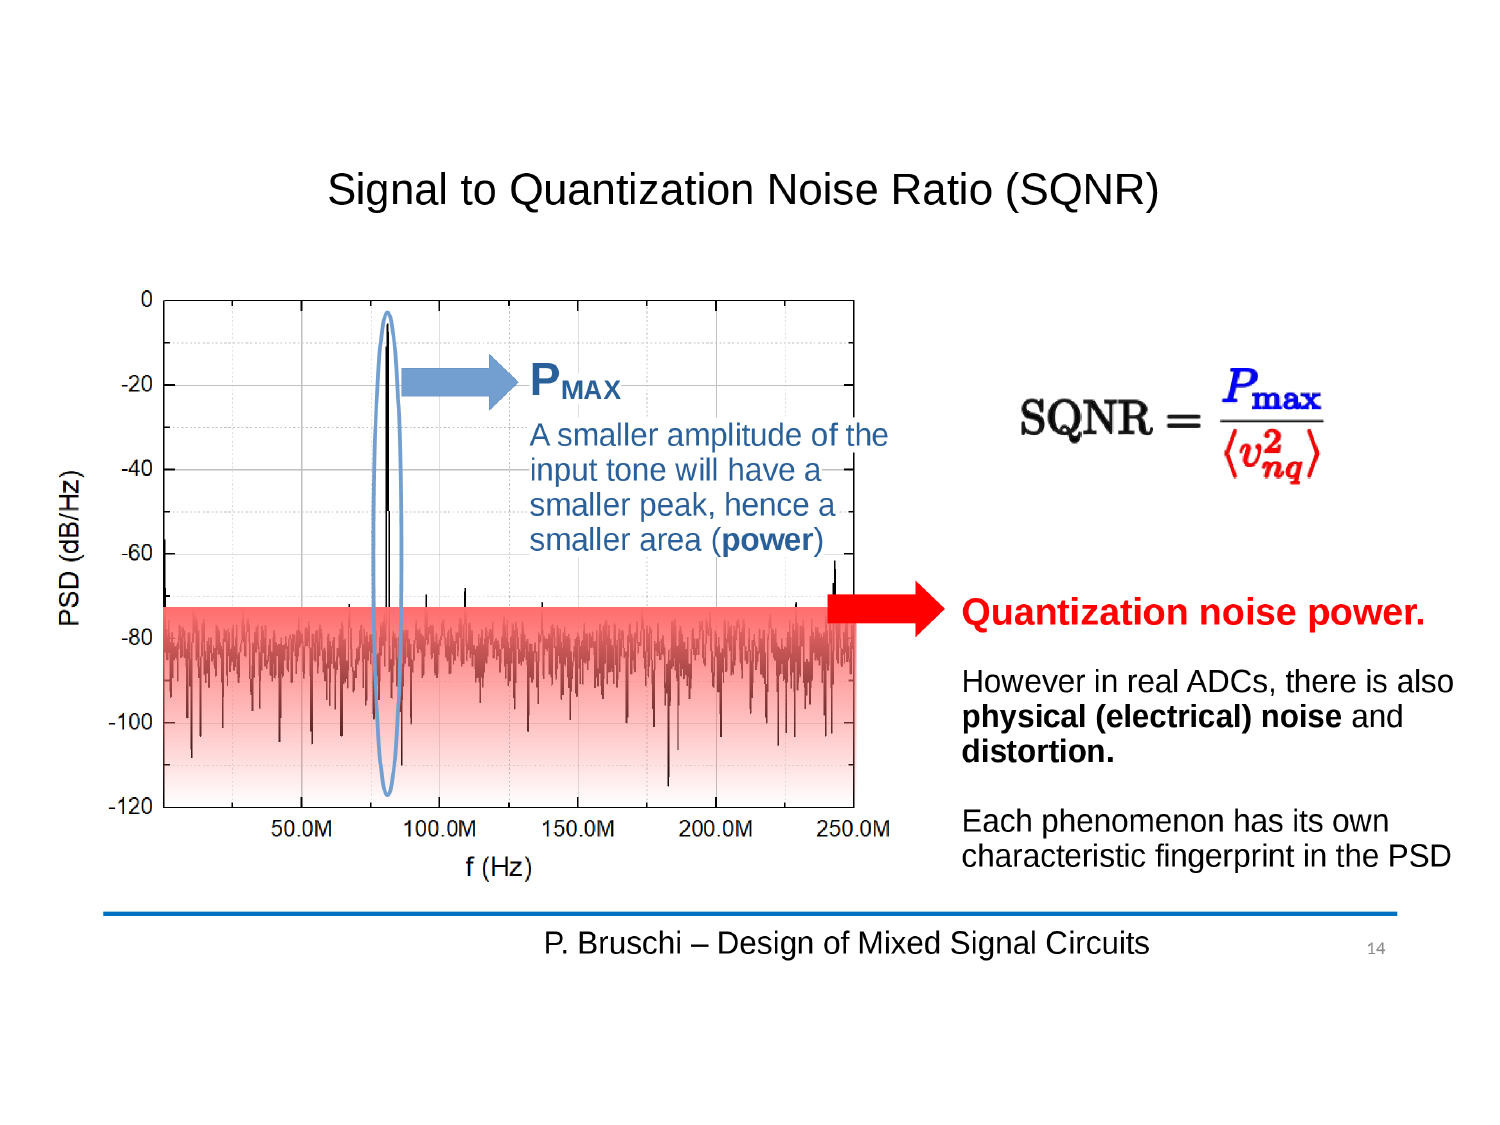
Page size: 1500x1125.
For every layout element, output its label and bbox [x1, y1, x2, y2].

picture [0, 141, 1500, 987]
